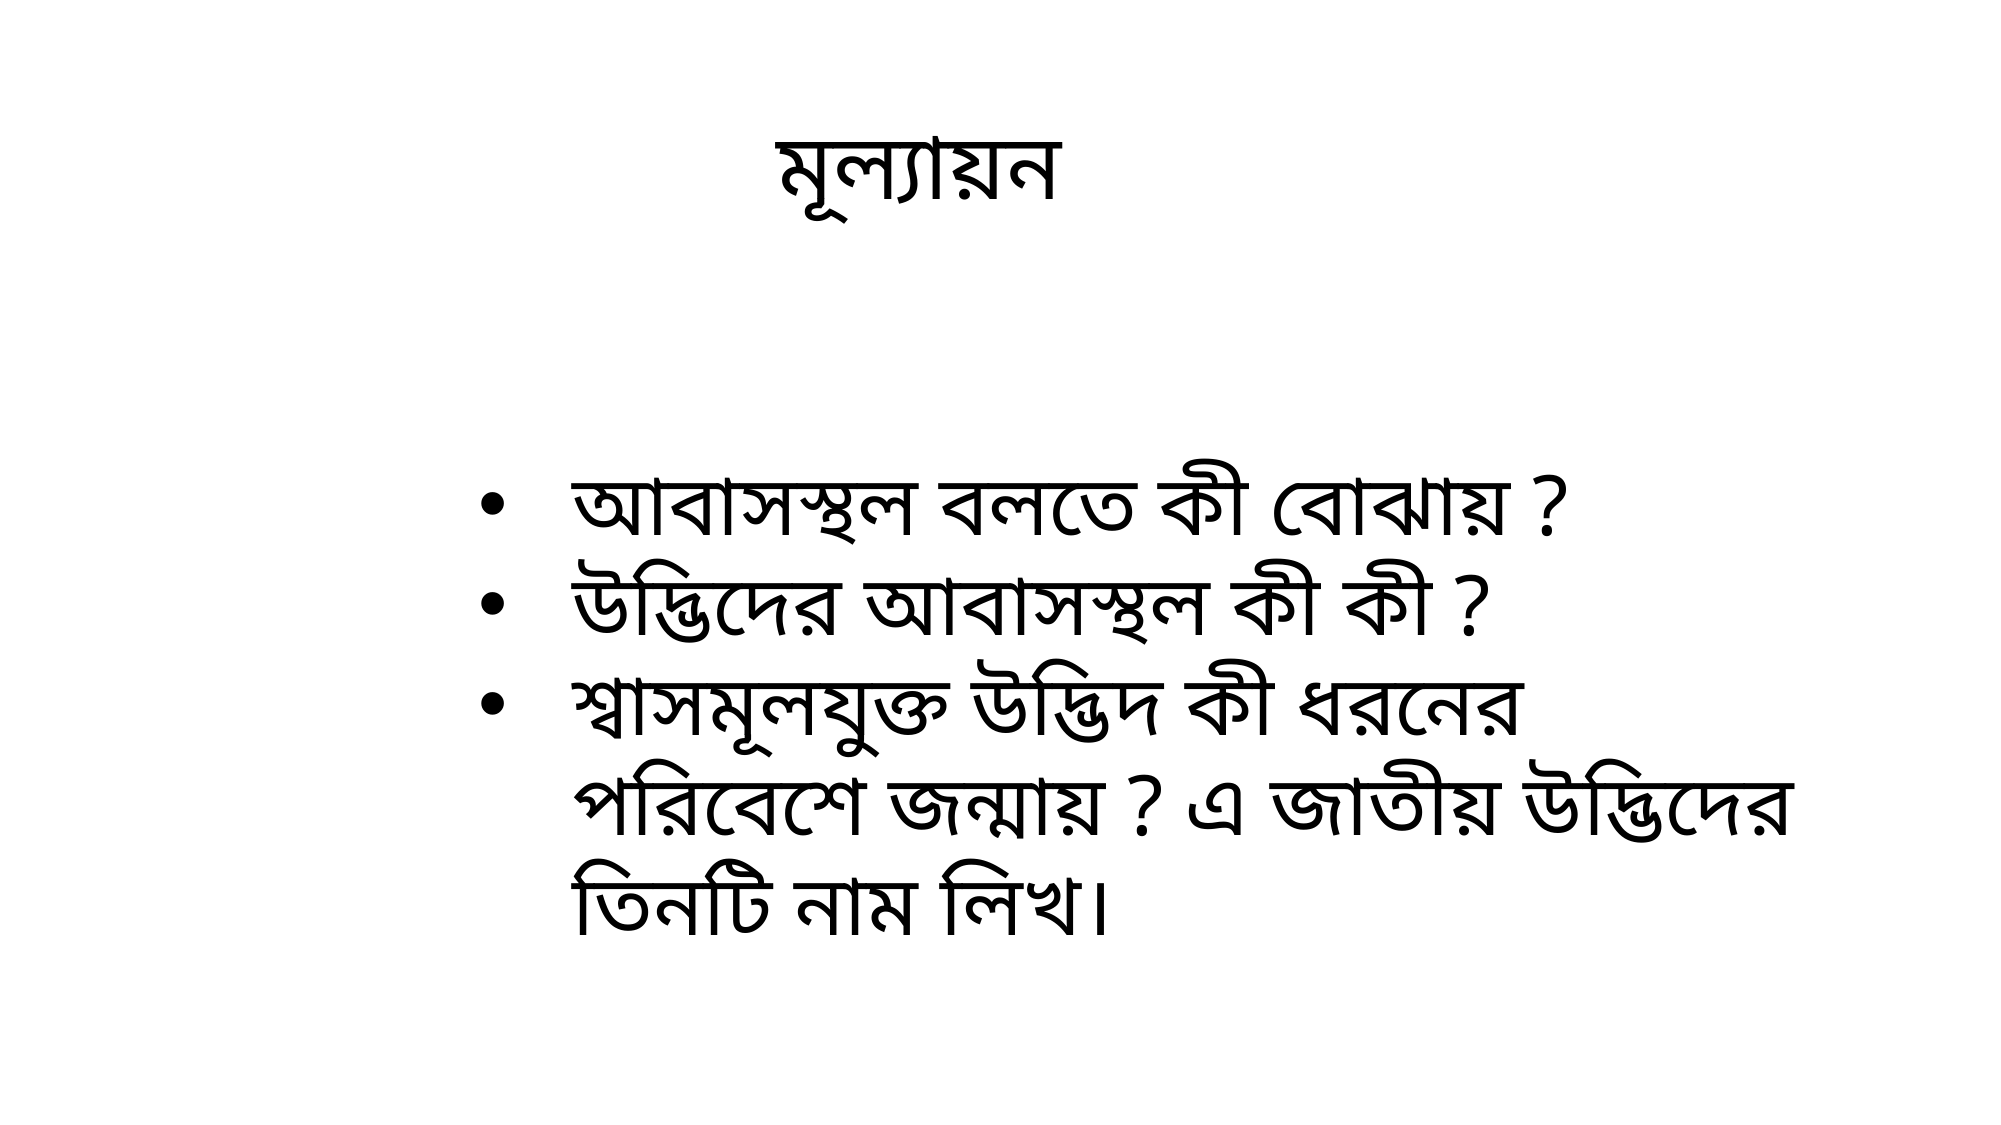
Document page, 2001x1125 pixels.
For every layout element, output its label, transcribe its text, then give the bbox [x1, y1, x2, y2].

text_box মূল্যায়ন [714, 100, 1175, 225]
text_box আবাসস্থল বলতে কী বোঝায় ? উদ্ভিদের আবাসস্থল কী কী ? শ্বাসমূলযুক্ত উদ্ভিদ কী ধরনের পরিবেশে জন্মায় ? এ জাতীয় উদ্ভিদের তিনটি নাম লিখ। [463, 444, 1829, 960]
